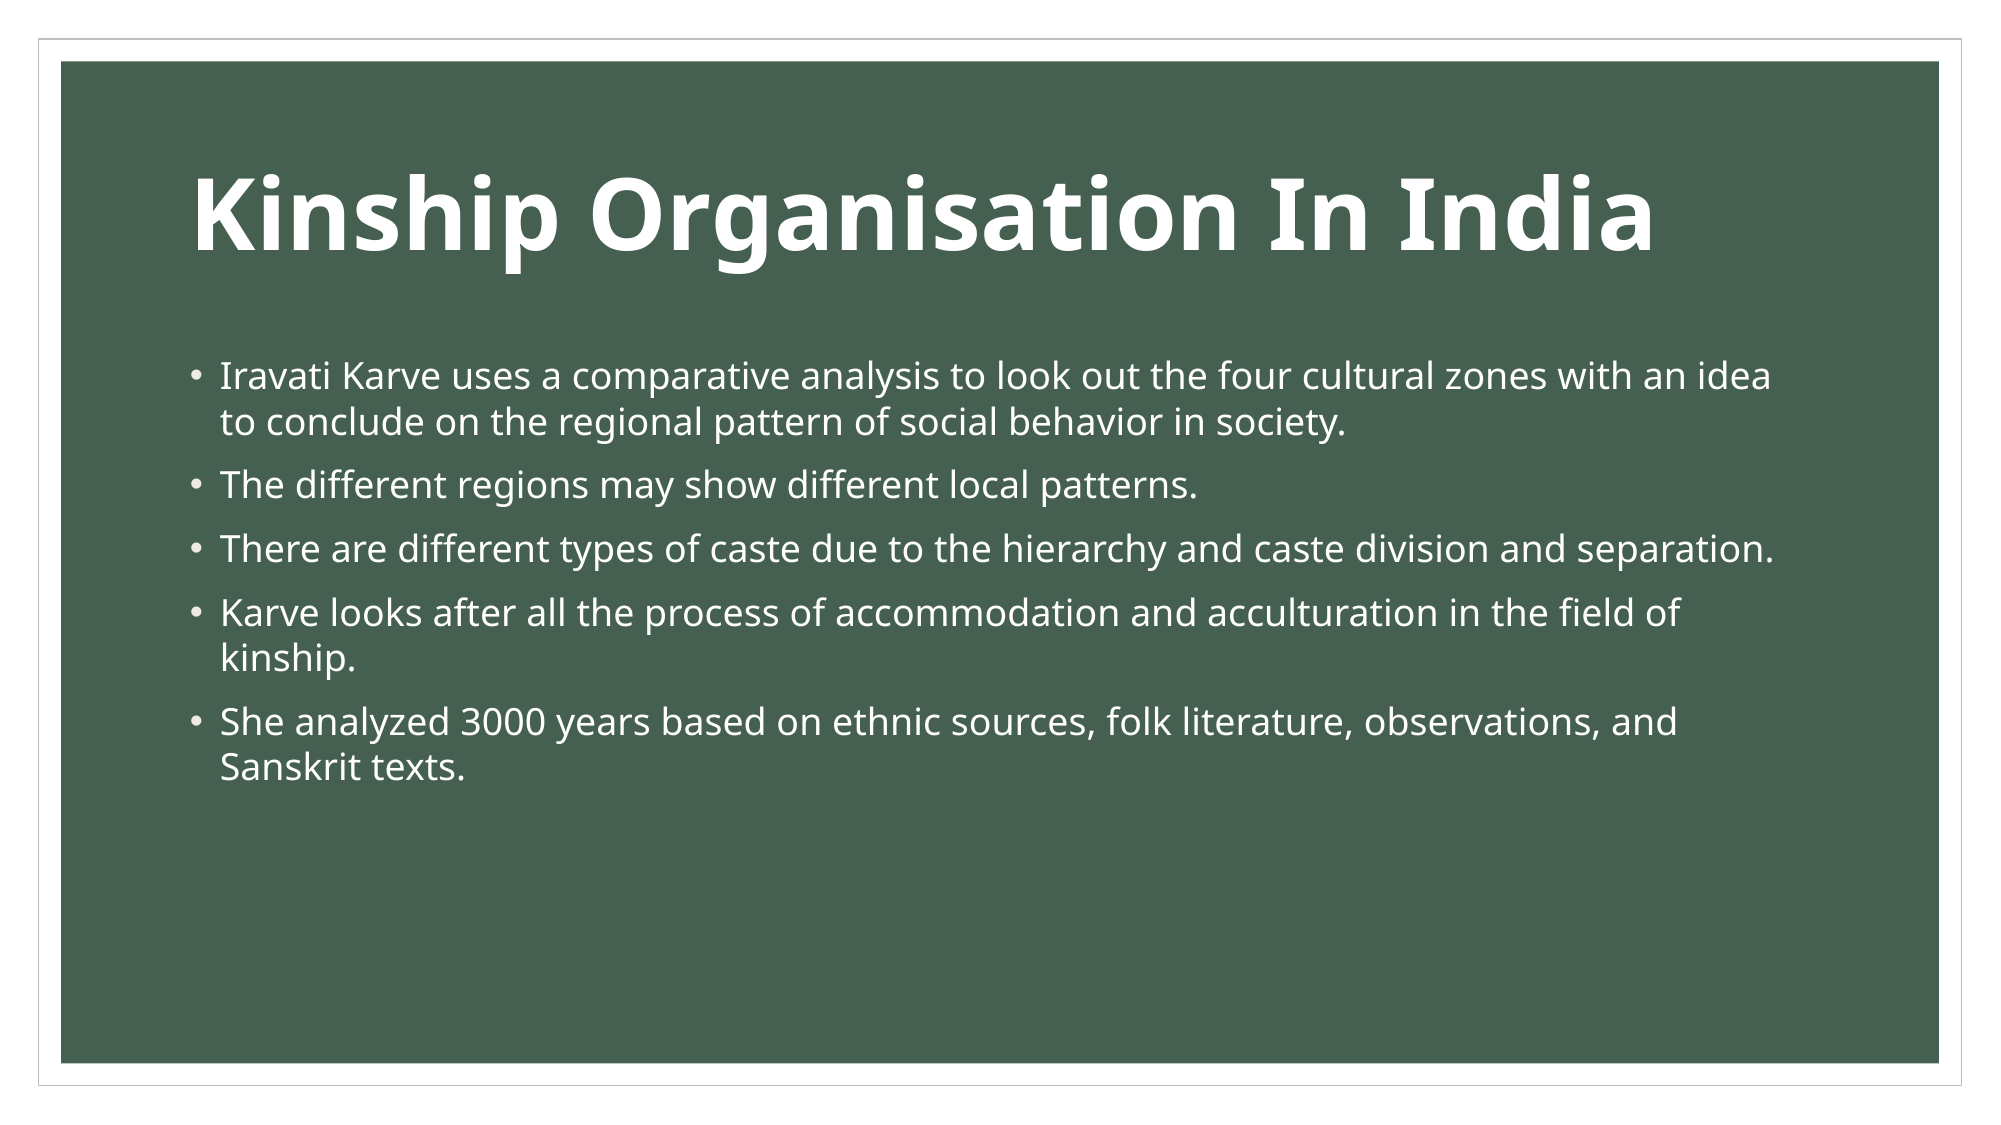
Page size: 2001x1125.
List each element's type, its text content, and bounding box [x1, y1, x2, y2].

list Iravati Karve uses a comparative analysis to look out the four cultural zones with an idea to conclude on the regional pattern of social behavior in society. The different regions may show different local patterns. There are different types of caste due to the hierarchy and caste division and separation. Karve looks after all the process of accommodation and acculturation in the field of kinship. She analyzed 3000 years based on ethnic sources, folk literature, observations, and Sanskrit texts. [174, 345, 1825, 990]
title Kinship Organisation In India [174, 105, 1825, 331]
